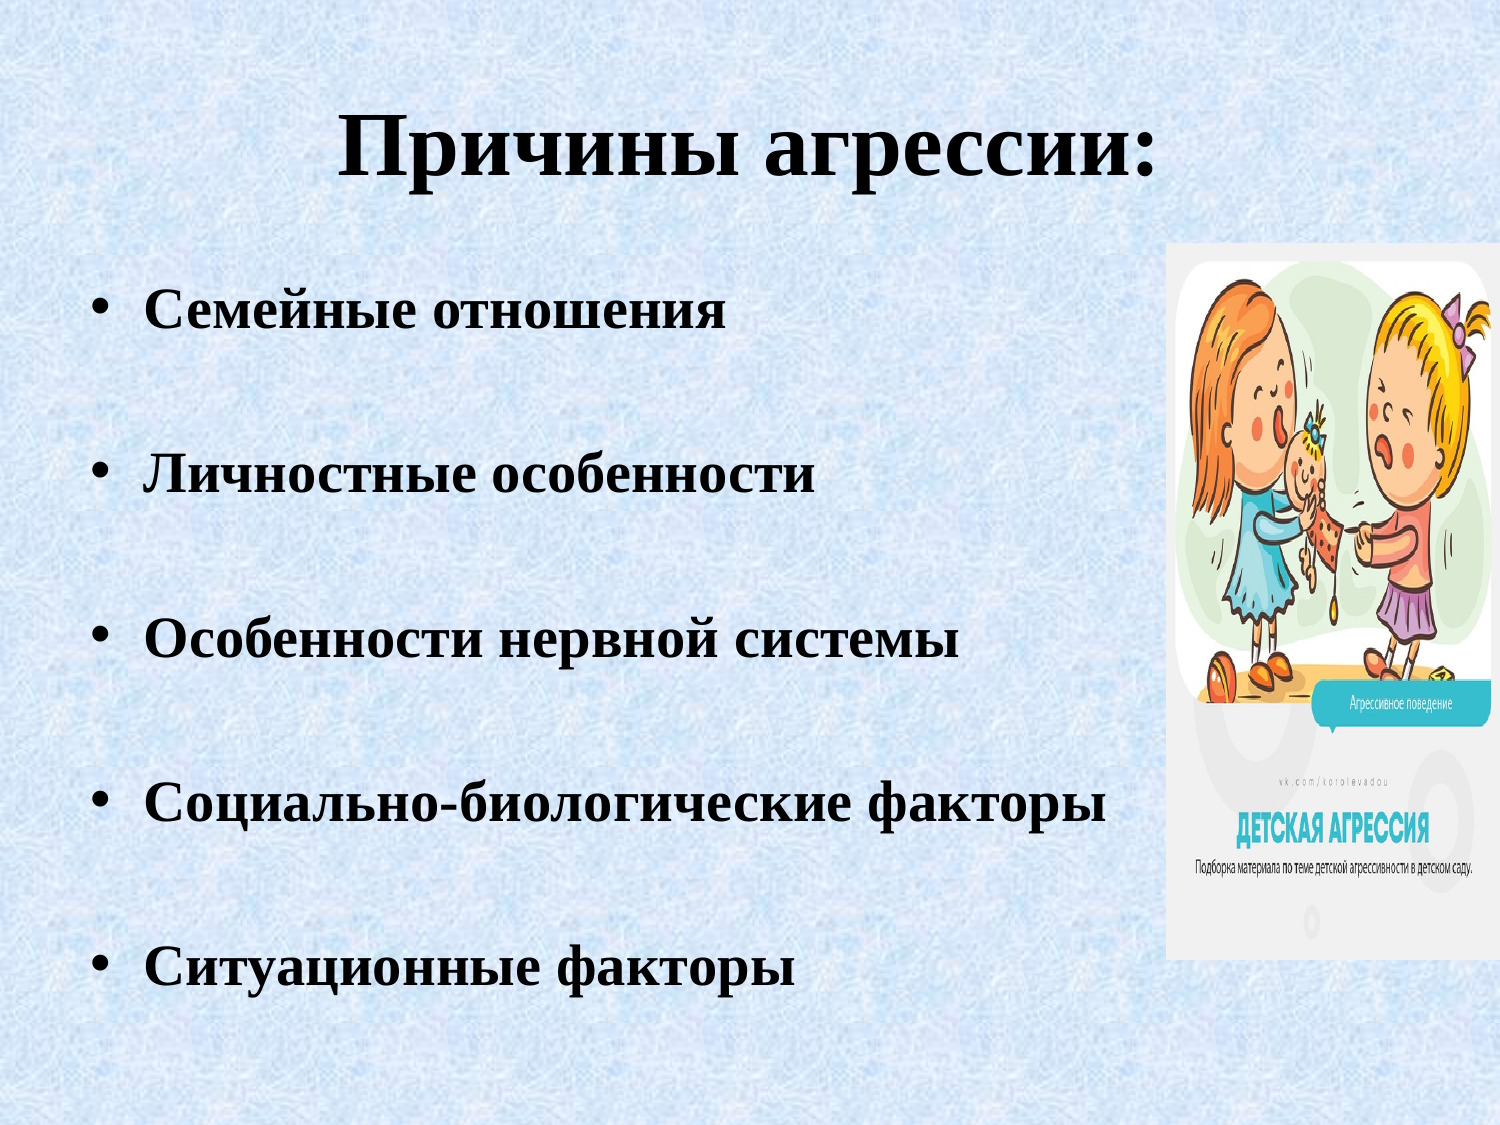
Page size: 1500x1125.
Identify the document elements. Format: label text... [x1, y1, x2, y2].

picture [0, 0, 1500, 1125]
title Причины агрессии: [75, 45, 1425, 233]
list Семейные отношения Личностные особенности Особенности нервной системы Социально-биологические факторы Ситуационные факторы [75, 262, 1425, 1005]
